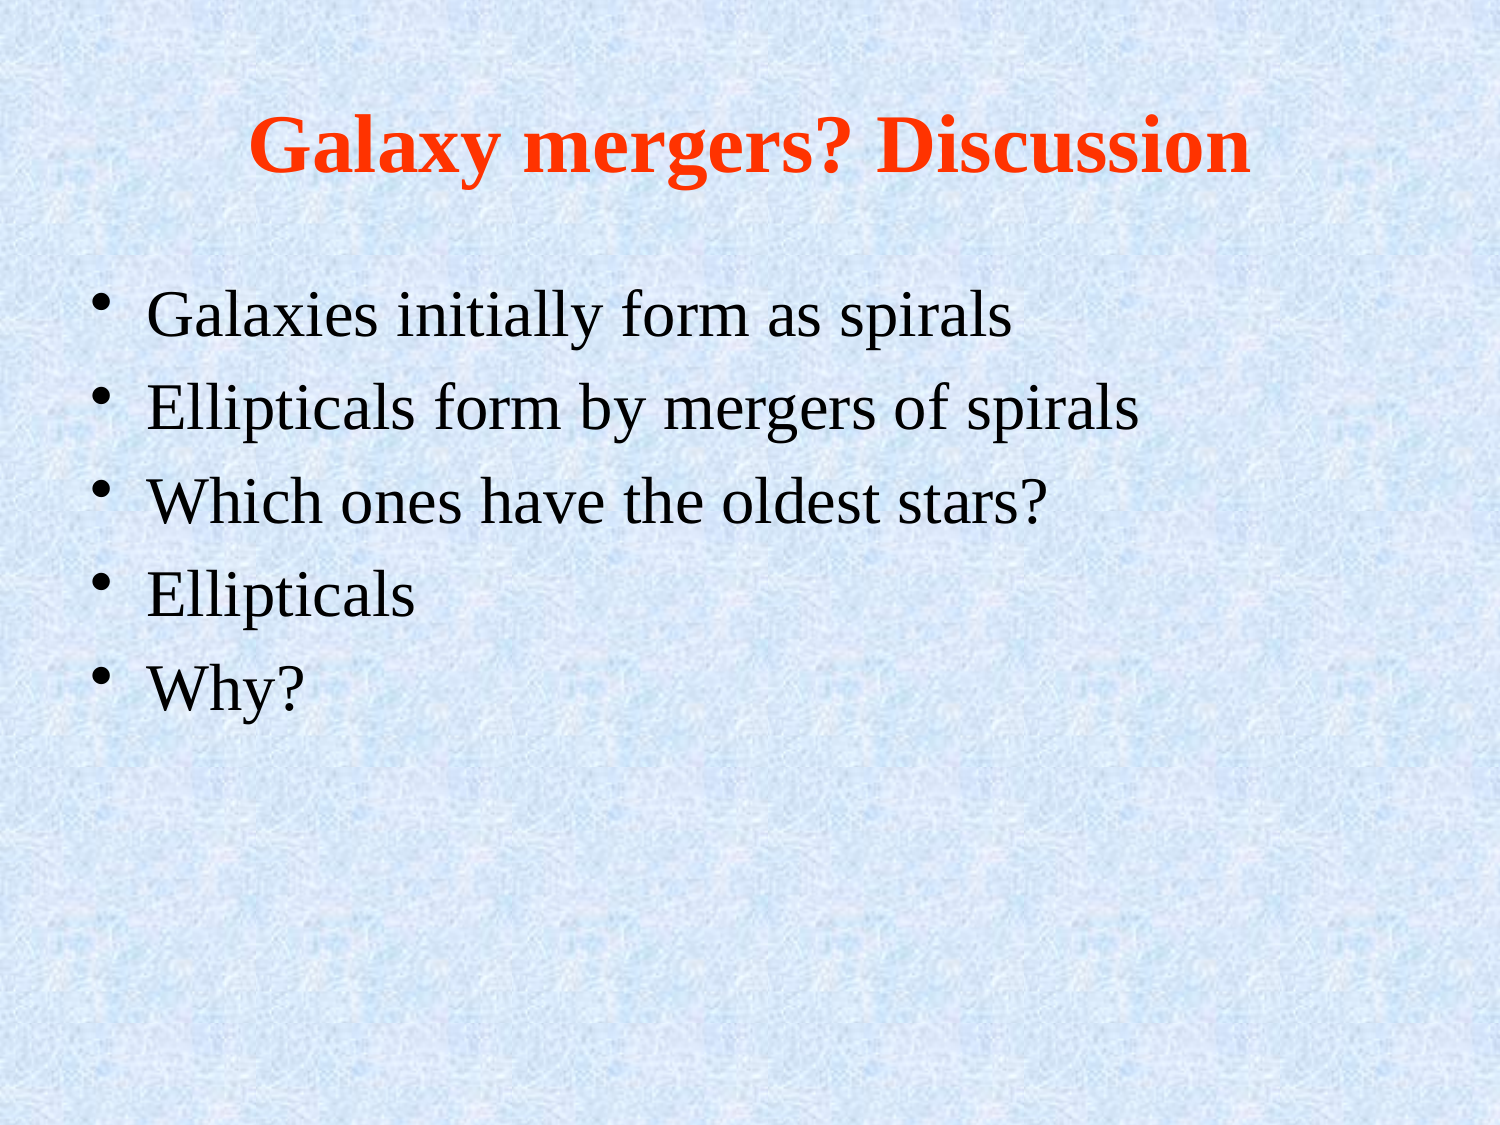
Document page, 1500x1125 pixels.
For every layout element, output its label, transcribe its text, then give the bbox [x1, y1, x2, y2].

list Galaxies initially form as spirals Ellipticals form by mergers of spirals Which ones have the oldest stars? Ellipticals Why? [75, 262, 1425, 1005]
title Galaxy mergers? Discussion [75, 45, 1425, 233]
picture [0, 0, 1500, 1125]
